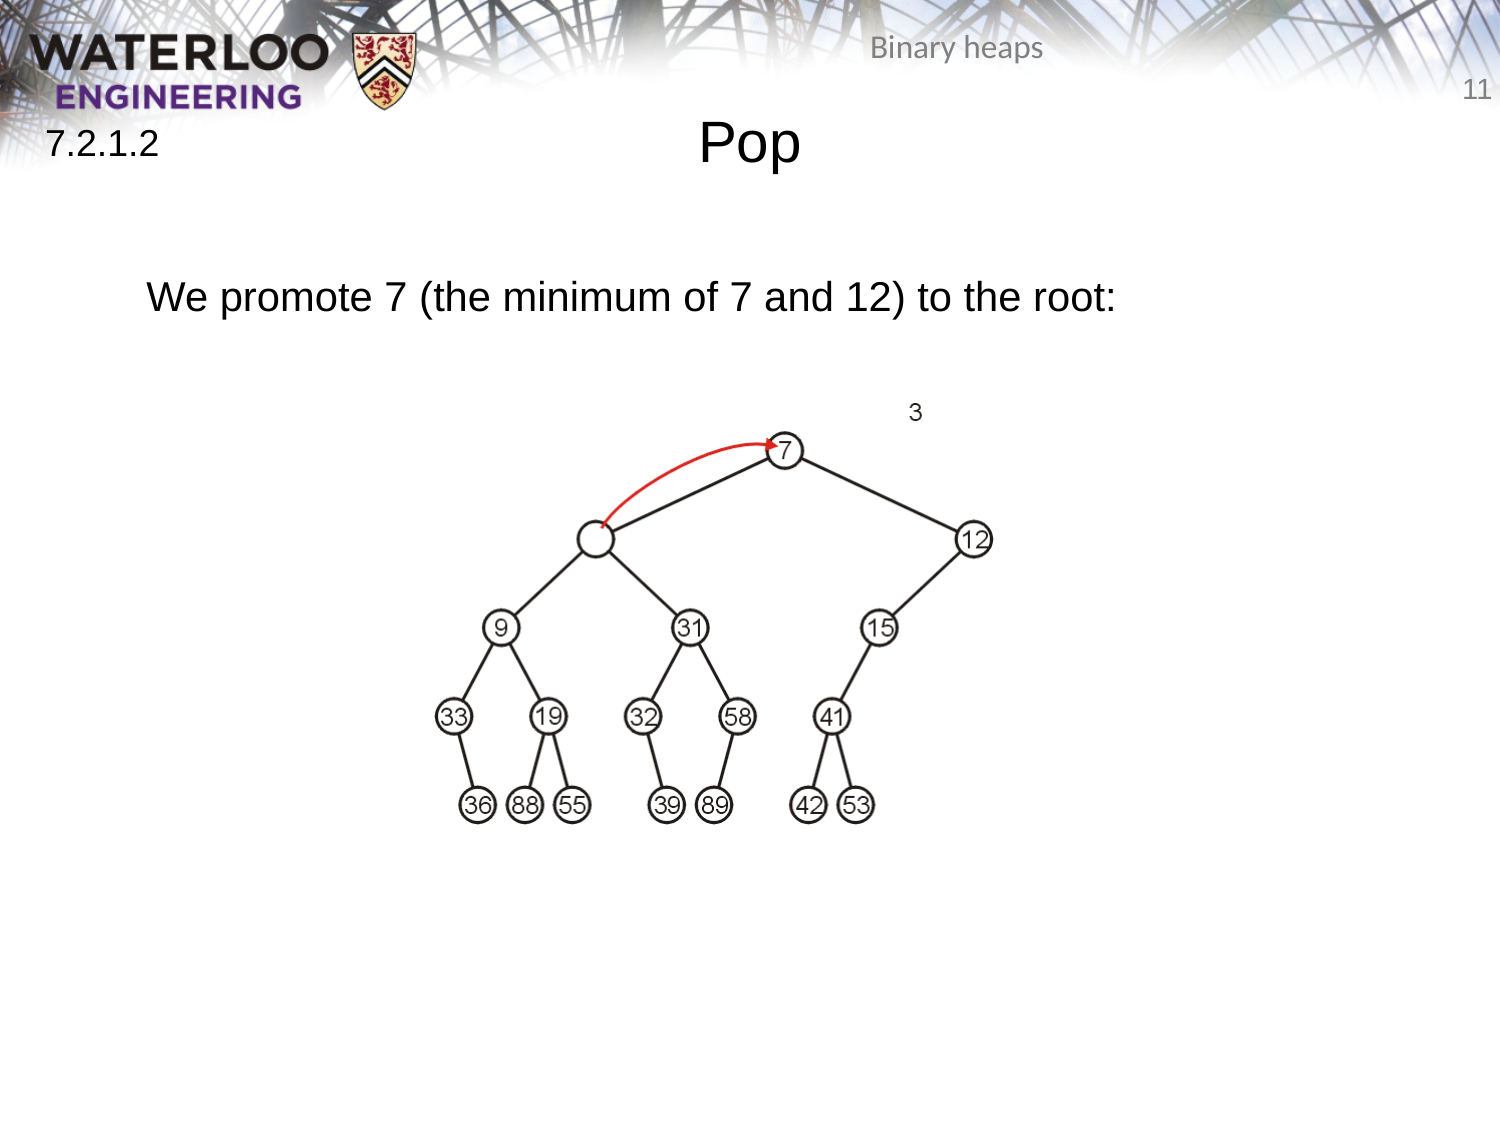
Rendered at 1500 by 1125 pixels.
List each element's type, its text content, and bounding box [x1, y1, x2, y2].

list We promote 7 (the minimum of 7 and 12) to the root: [74, 262, 1426, 1006]
text_box 7.2.1.2 [30, 111, 175, 172]
title Pop [74, 44, 1426, 233]
picture [0, 0, 1500, 1125]
